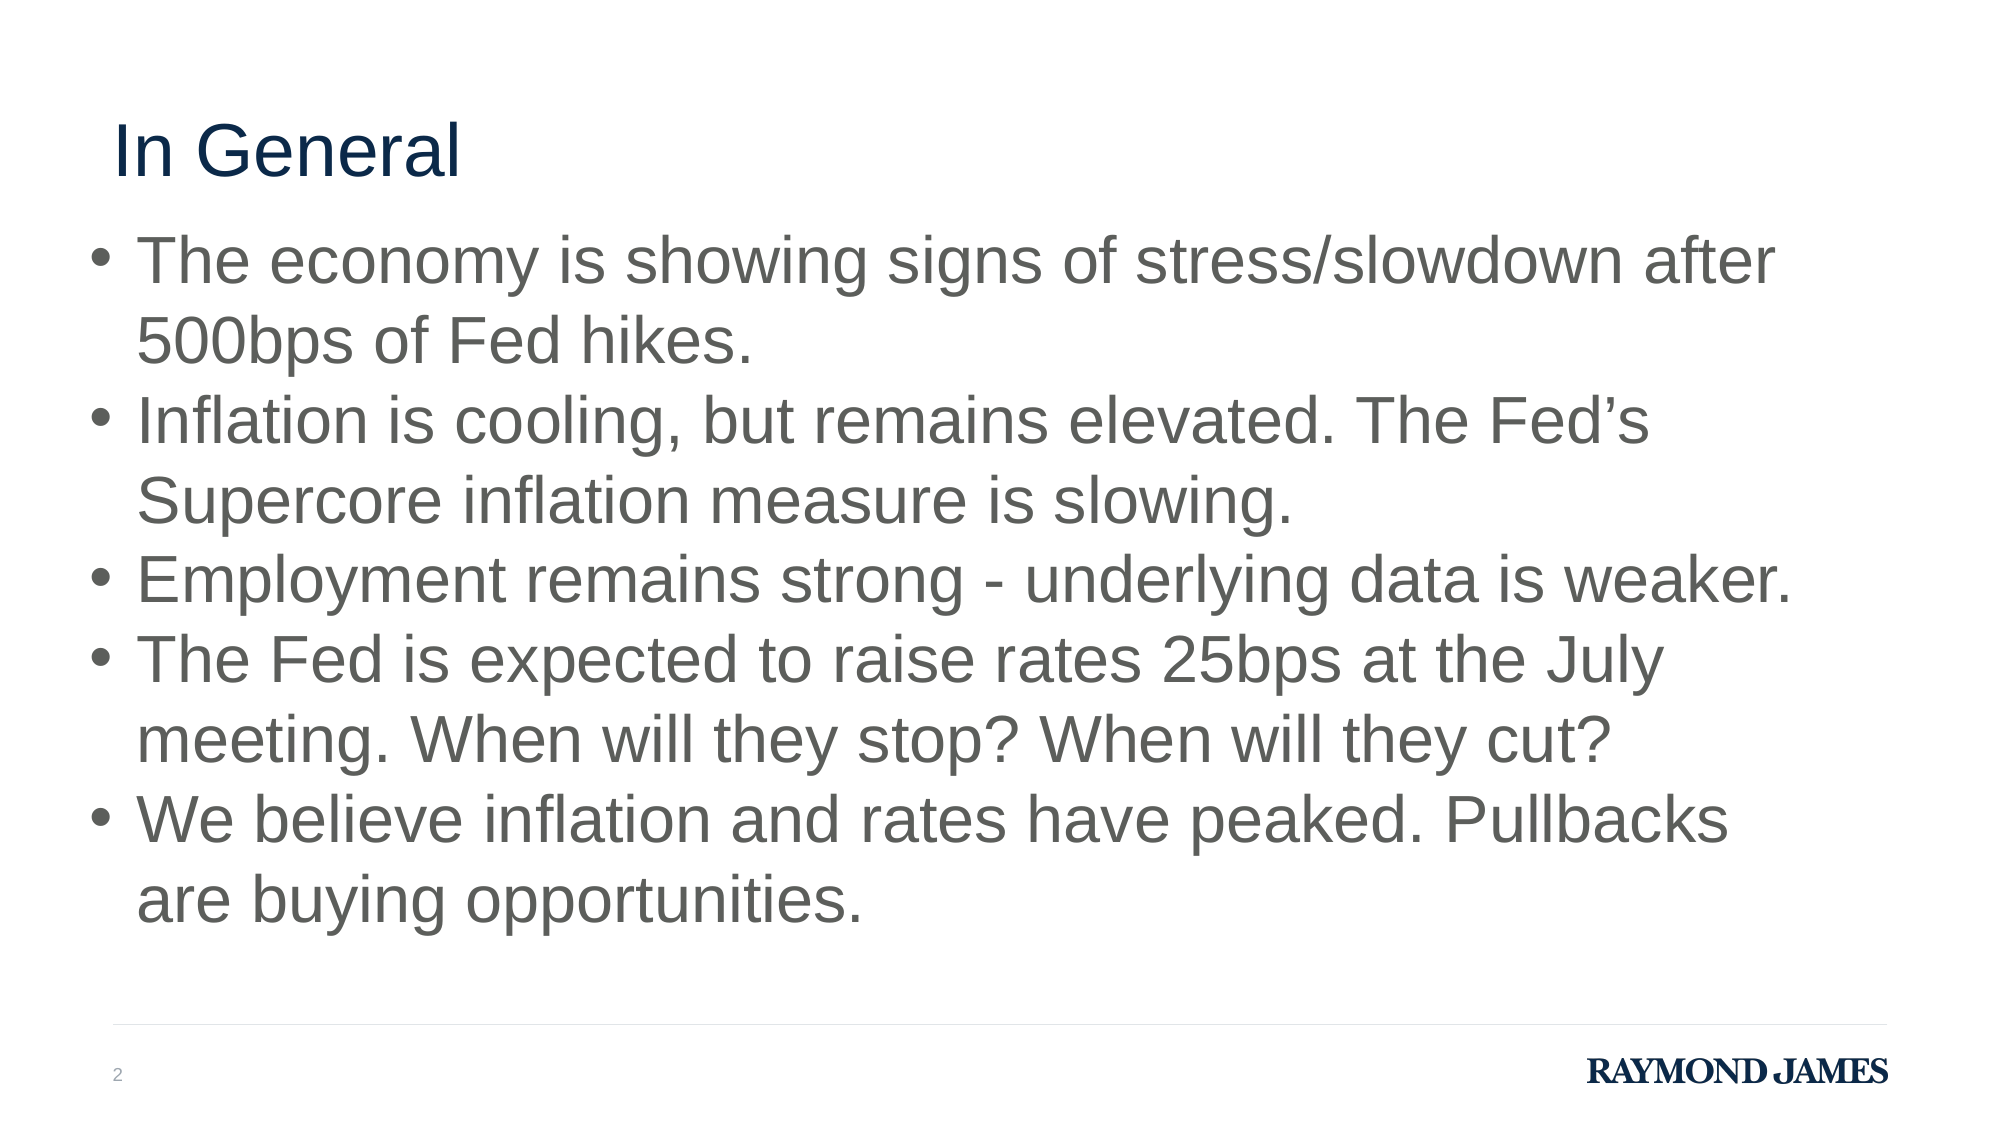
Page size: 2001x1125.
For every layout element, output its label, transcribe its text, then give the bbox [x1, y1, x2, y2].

title In General [112, 111, 1888, 200]
picture [1587, 1058, 1888, 1084]
slide_number 2 [112, 1062, 158, 1086]
text_box The economy is showing signs of stress/slowdown after 500bps of Fed hikes. Inflation is cooling, but remains elevated. The Fed’s Supercore inflation measure is slowing. Employment remains strong - underlying data is weaker. The Fed is expected to raise rates 25bps at the July meeting. When will they stop? When will they cut? We believe inflation and rates have peaked. Pullbacks are buying opportunities. [75, 209, 1823, 944]
